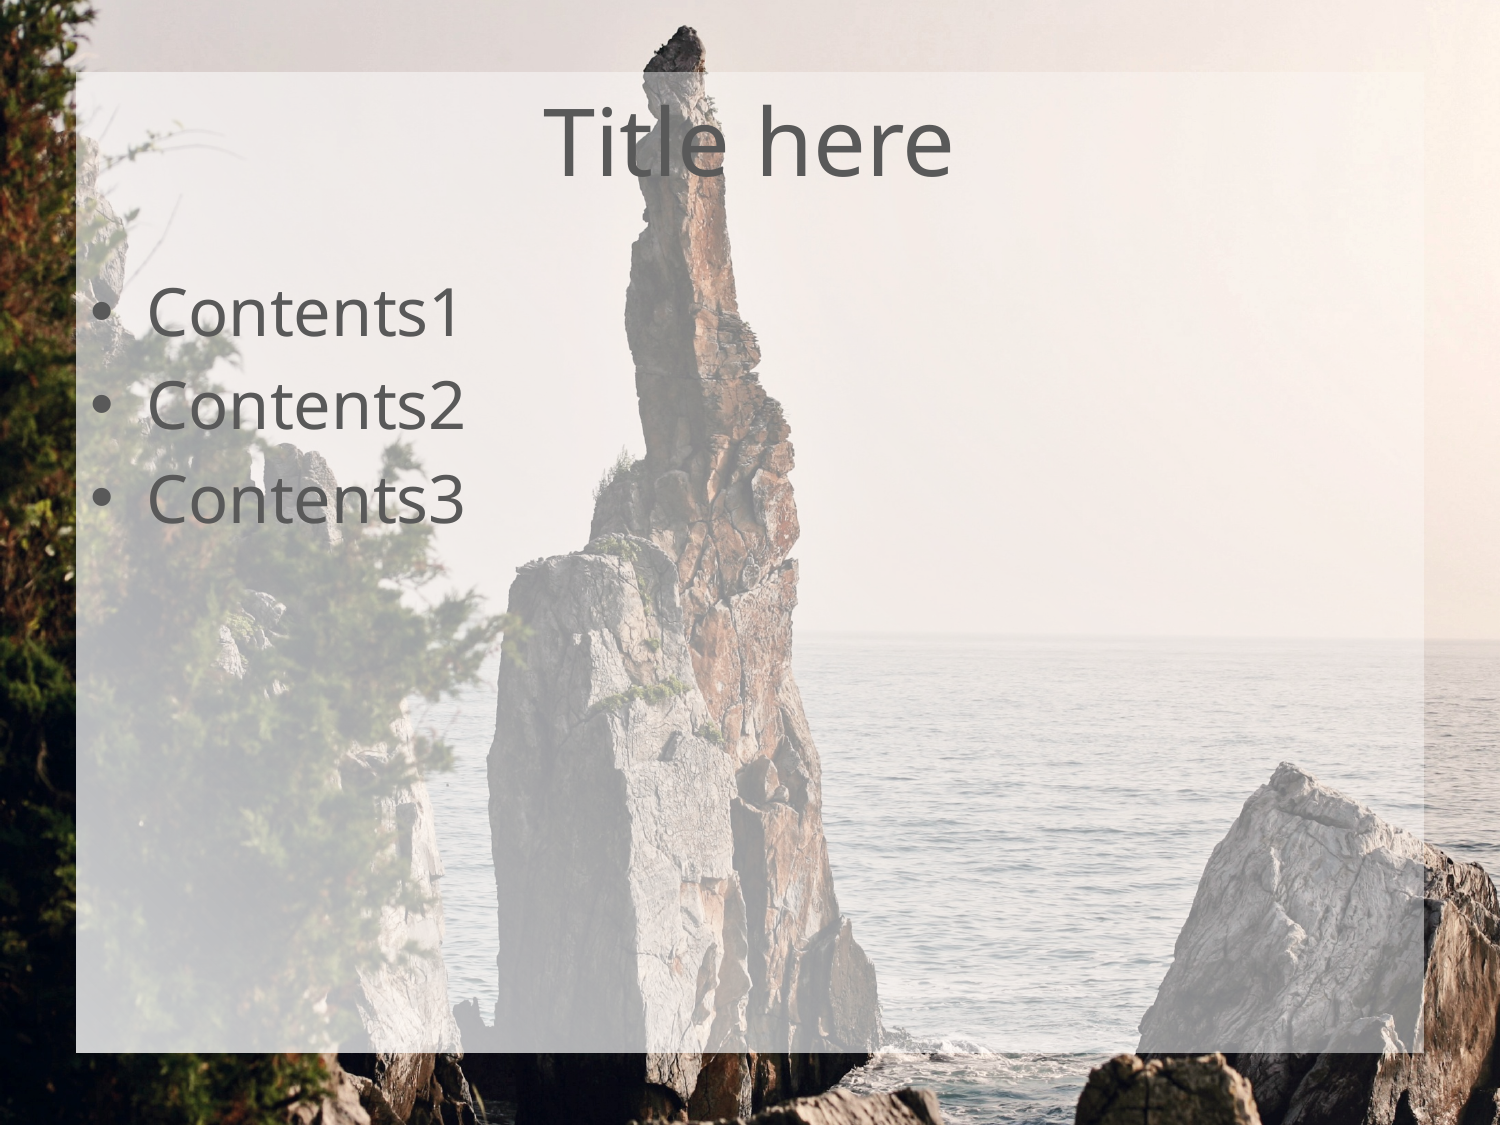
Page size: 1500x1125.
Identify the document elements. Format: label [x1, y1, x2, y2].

text_box [0, 0, 1500, 1125]
